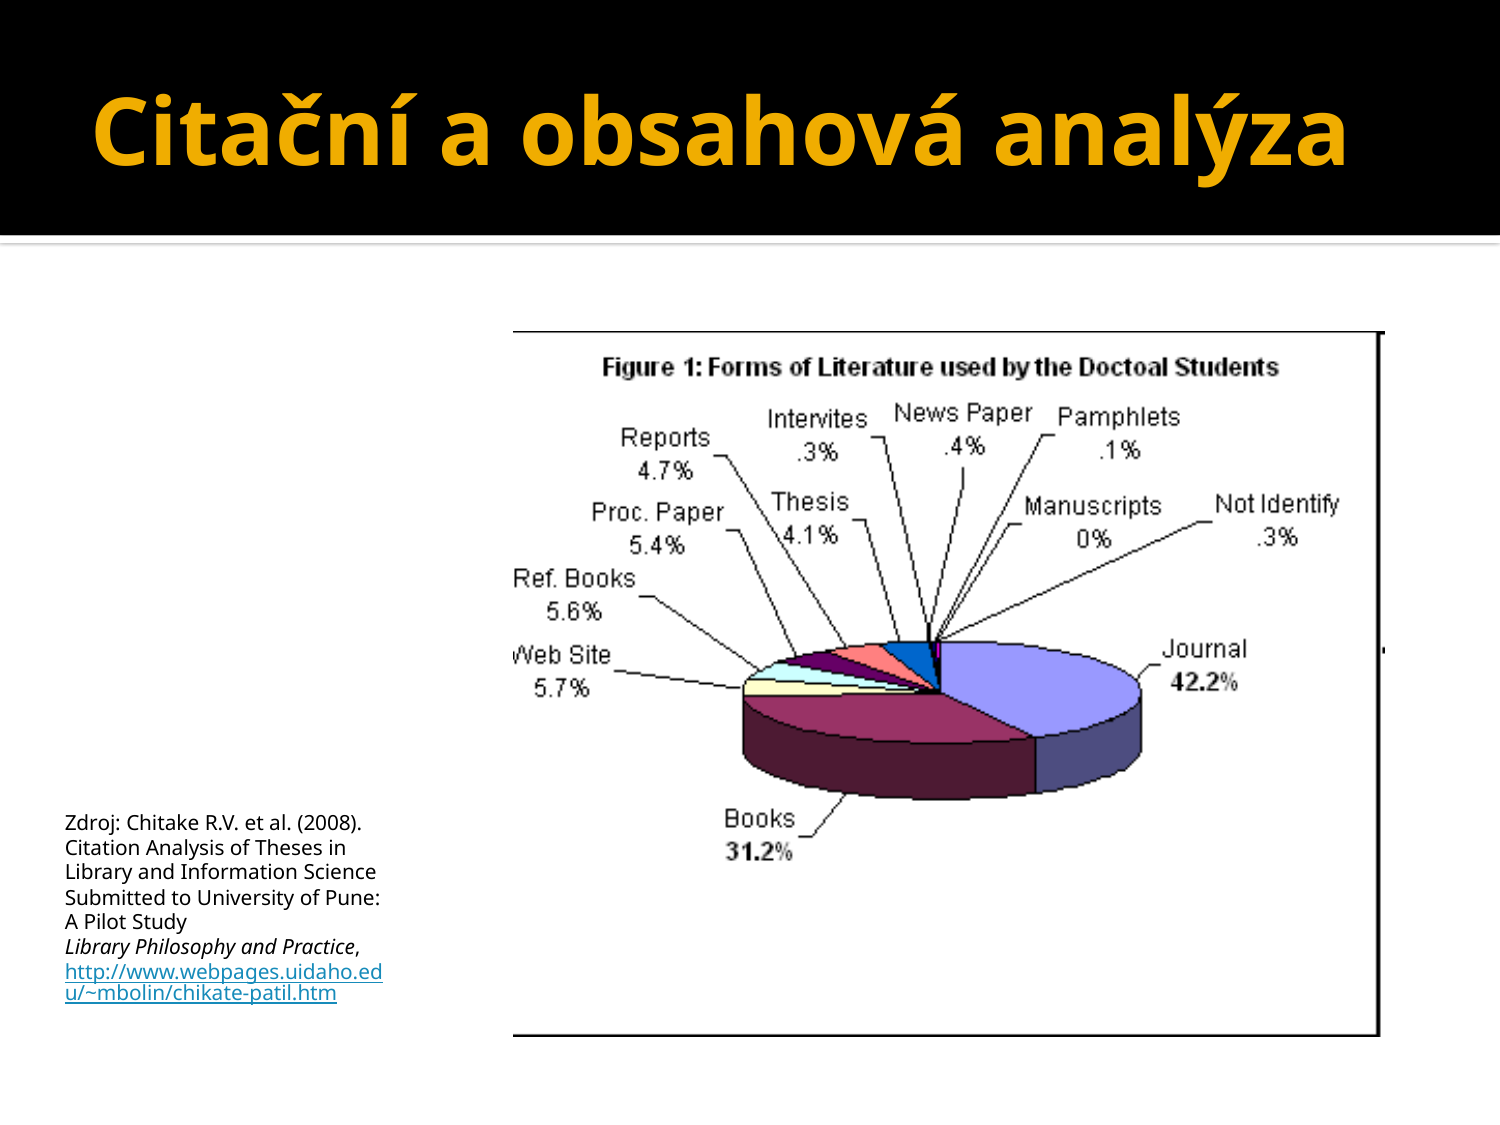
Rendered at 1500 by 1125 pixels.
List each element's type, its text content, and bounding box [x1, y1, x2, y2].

picture [513, 331, 1385, 1037]
title Citační a obsahová analýza [75, 25, 1425, 231]
text_box Zdroj: Chitake R.V. et al. (2008). Citation Analysis of Theses in Library and Information Science Submitted to University of Pune: A Pilot Study Library Philosophy and Practice, http://www.webpages.uidaho.edu/~mbolin/chikate-patil.htm [64, 809, 384, 1013]
